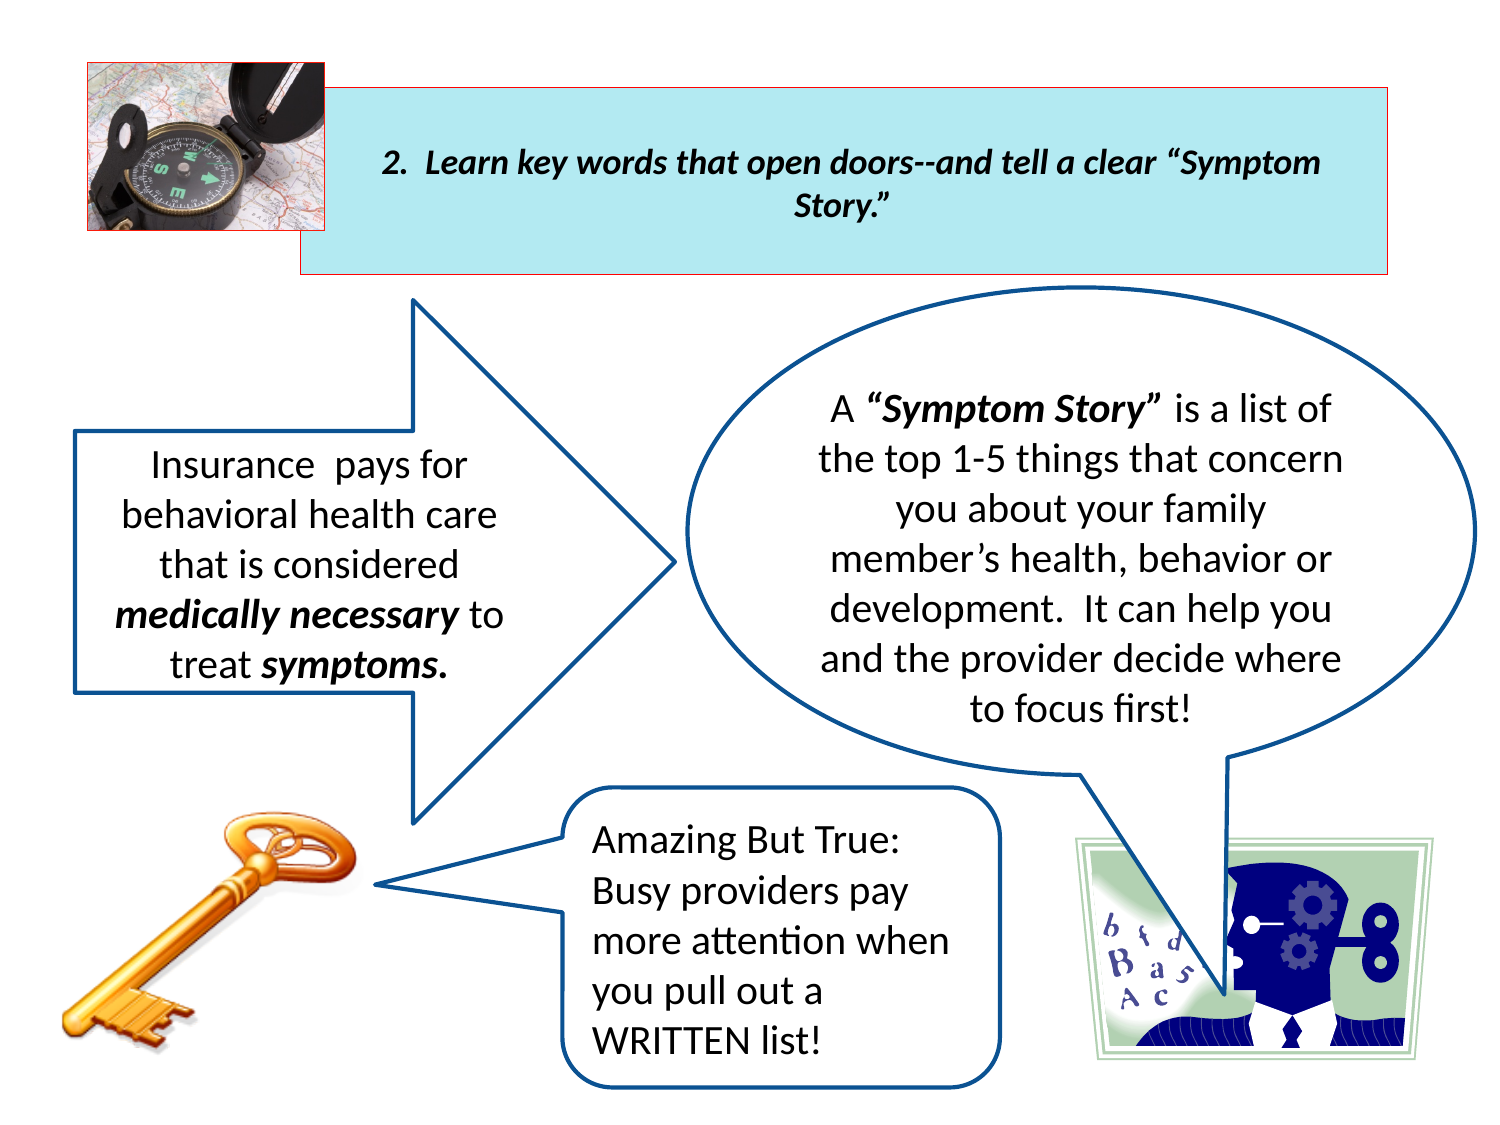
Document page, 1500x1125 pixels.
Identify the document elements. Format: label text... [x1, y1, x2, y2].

title 2. Learn key words that open doors--and tell a clear “Symptom Story.” [300, 87, 1388, 275]
text_box Amazing But True: Busy providers pay more attention when you pull out a WRITTEN list! [372, 785, 1003, 1090]
text_box A “Symptom Story” is a list of the top 1-5 things that concern you about your family member’s health, behavior or development. It can help you and the provider decide where to focus first! [685, 285, 1478, 835]
text_box Insurance pays for behavioral health care that is considered medically necessary to treat symptoms. [72, 298, 678, 826]
picture [1074, 837, 1435, 1061]
picture [87, 62, 326, 231]
picture [49, 774, 367, 1092]
